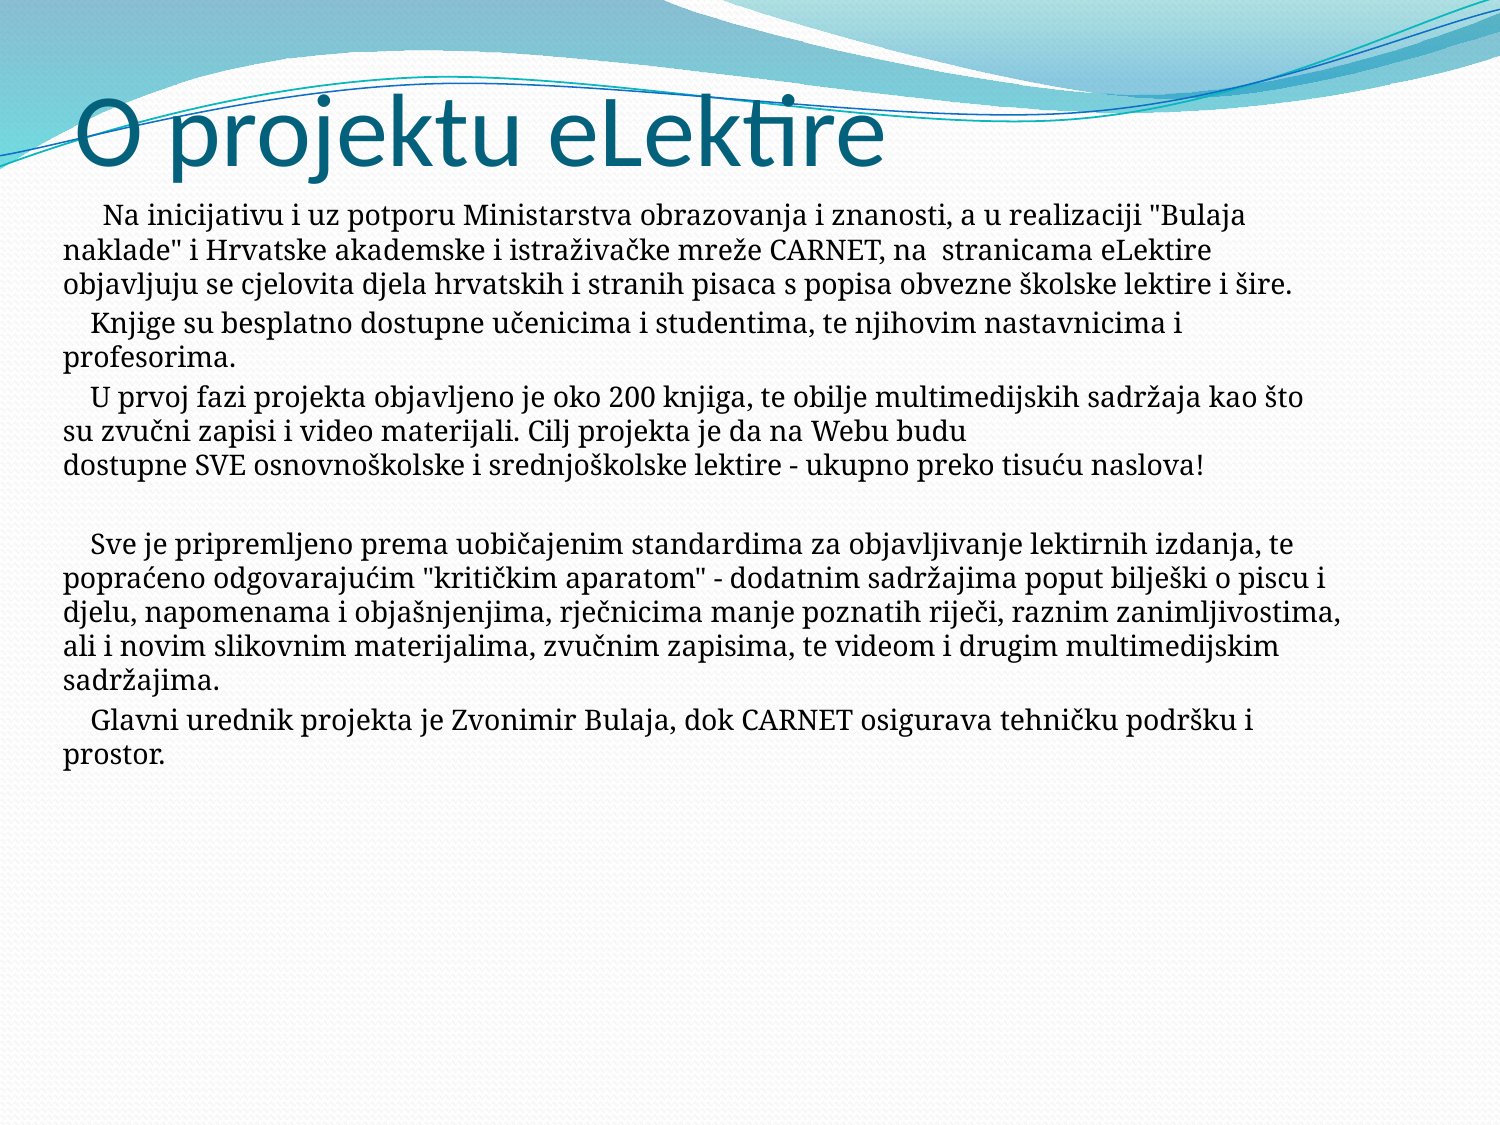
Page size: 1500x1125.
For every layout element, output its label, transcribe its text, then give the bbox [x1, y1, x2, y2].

title O projektu eLektire [74, 0, 1425, 188]
list Na inicijativu i uz potporu Ministarstva obrazovanja i znanosti, a u realizaciji "Bulaja naklade" i Hrvatske akademske i istraživačke mreže CARNET, na stranicama eLektire objavljuju se cjelovita djela hrvatskih i stranih pisaca s popisa obvezne školske lektire i šire. Knjige su besplatno dostupne učenicima i studentima, te njihovim nastavnicima i profesorima. U prvoj fazi projekta objavljeno je oko 200 knjiga, te obilje multimedijskih sadržaja kao što su zvučni zapisi i video materijali. Cilj projekta je da na Webu budu dostupne SVE osnovnoškolske i srednjoškolske lektire - ukupno preko tisuću naslova! Sve je pripremljeno prema uobičajenim standardima za objavljivanje lektirnih izdanja, te popraćeno odgovarajućim "kritičkim aparatom" - dodatnim sadržajima poput bilješki o piscu i djelu, napomenama i objašnjenjima, rječnicima manje poznatih riječi, raznim zanimljivostima, ali i novim slikovnim materijalima, zvučnim zapisima, te videom i drugim multimedijskim sadržajima. Glavni urednik projekta je Zvonimir Bulaja, dok CARNET osigurava tehničku podršku i prostor. [17, 183, 1368, 881]
